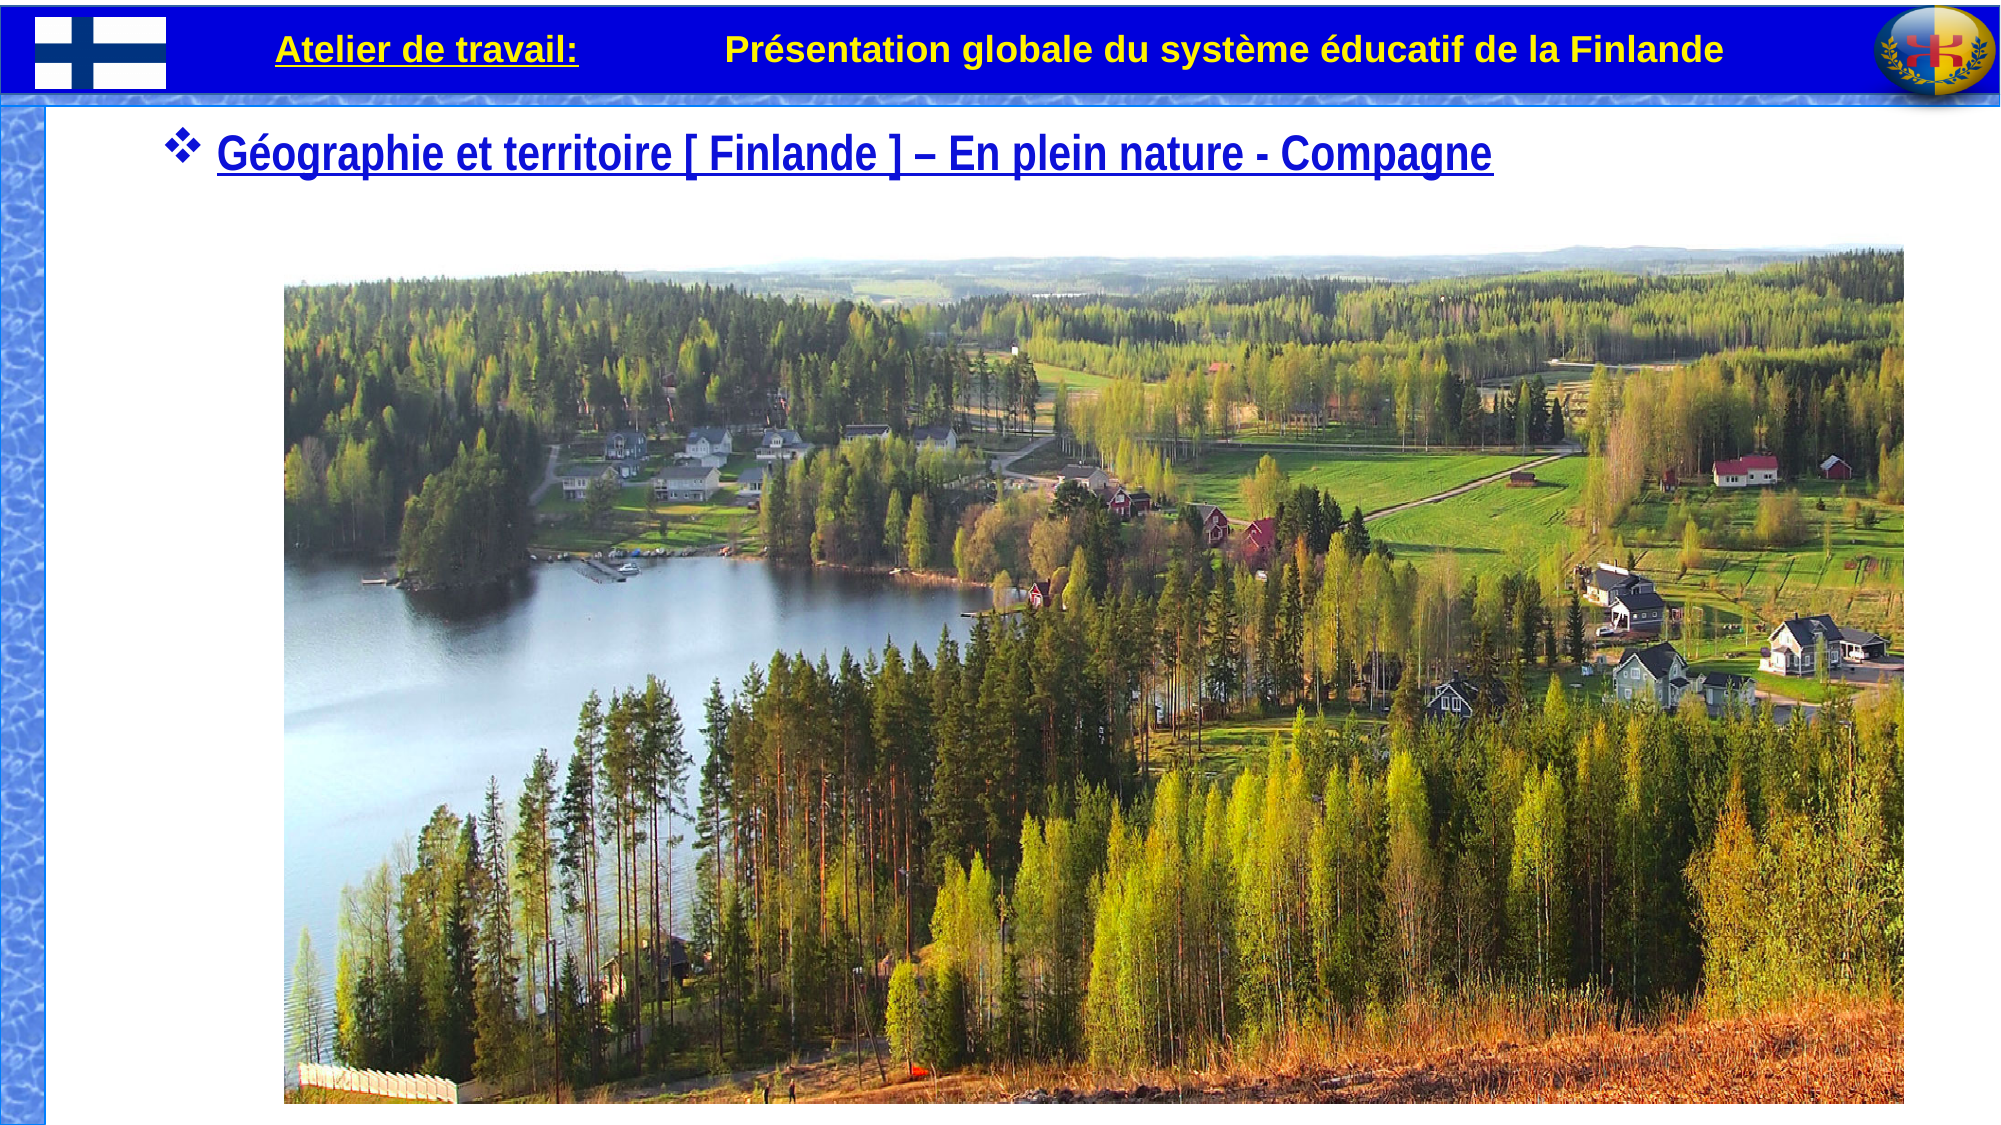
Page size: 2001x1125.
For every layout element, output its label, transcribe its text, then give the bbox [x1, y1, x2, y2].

text_box Géographie et territoire [ Finlande ] – En plein nature - Compagne [70, 130, 1524, 189]
picture [284, 192, 1904, 1104]
text_box [0, 130, 45, 1125]
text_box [0, 5, 2001, 119]
